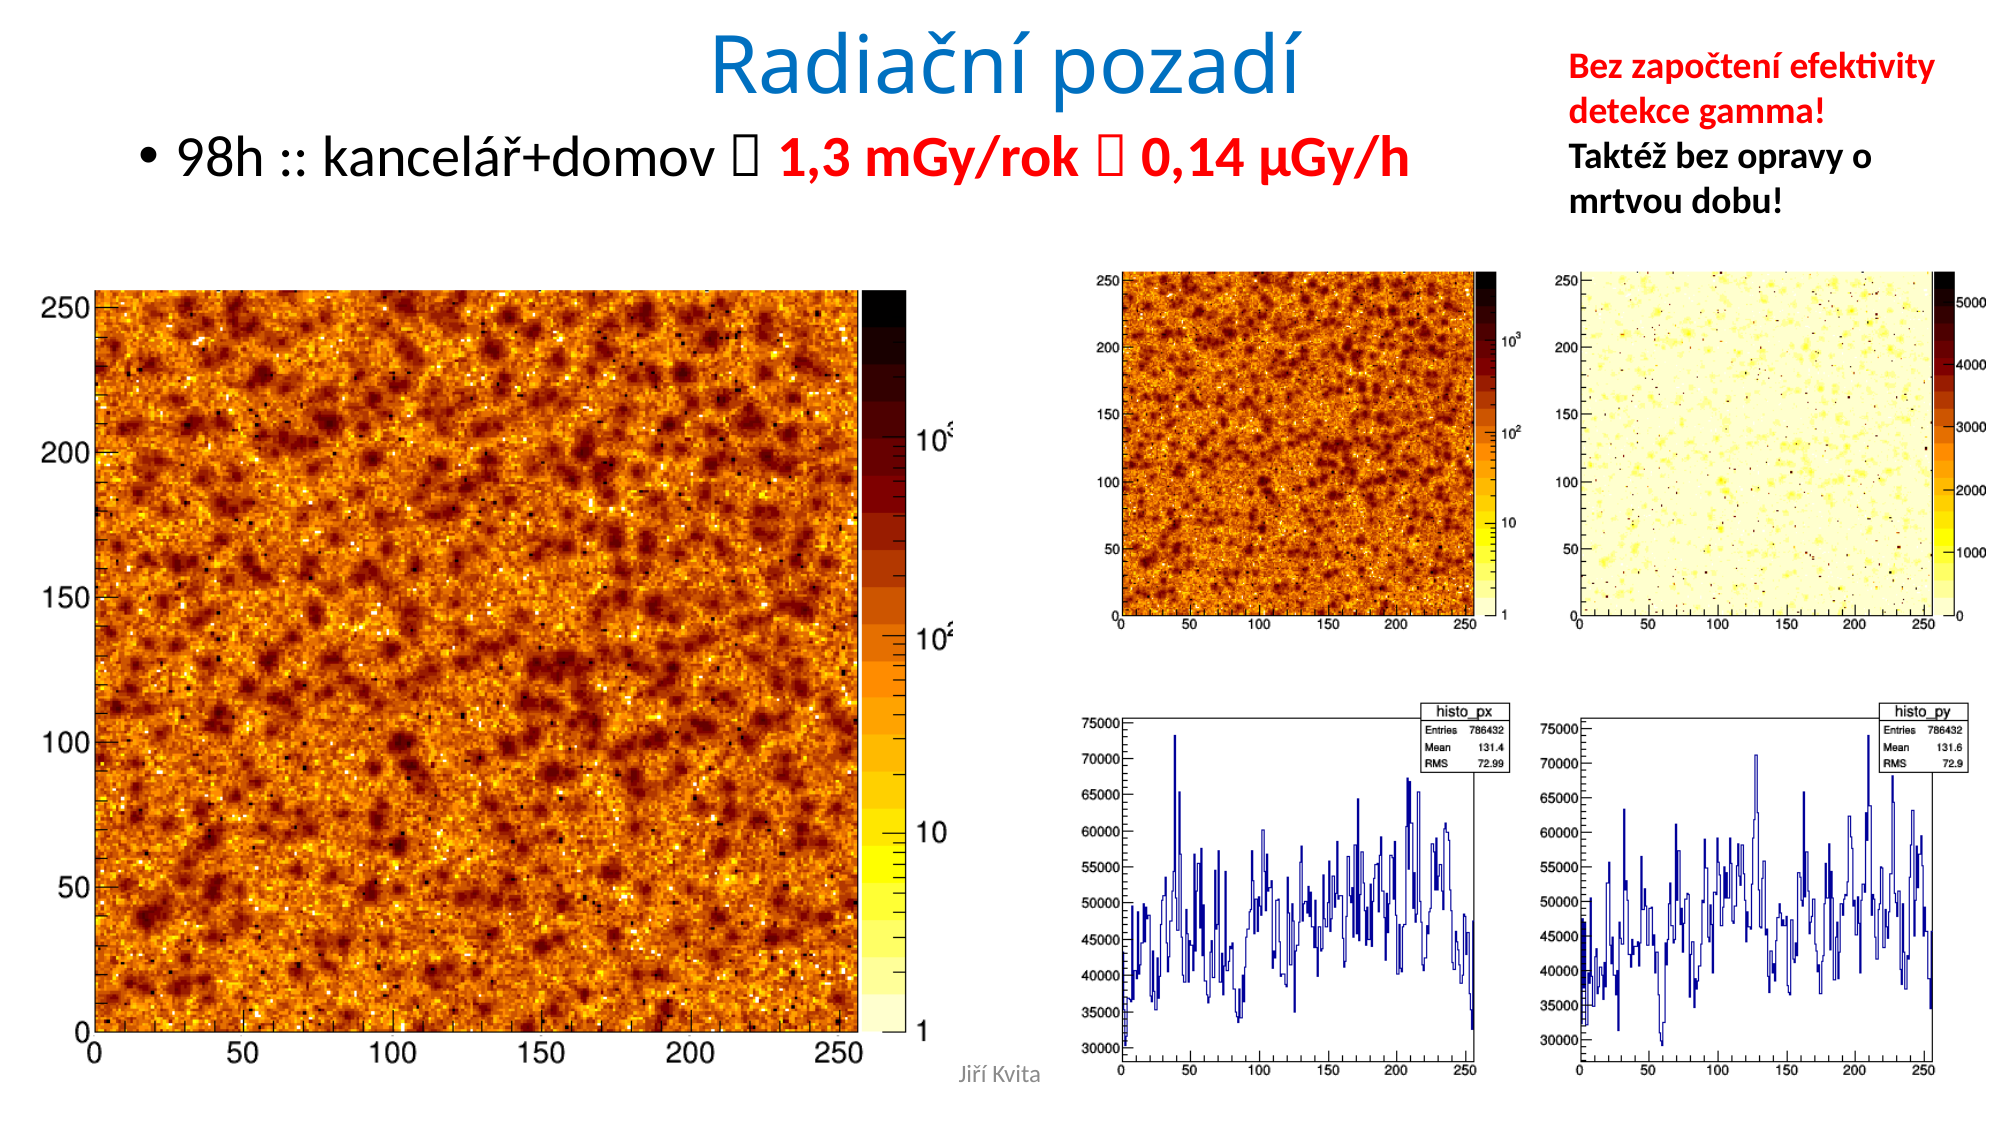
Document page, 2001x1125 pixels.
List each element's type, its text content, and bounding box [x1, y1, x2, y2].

list 98h :: kancelář+domov  1,3 mGy/rok  0,14 µGy/h [123, 118, 1553, 833]
footer Jiří Kvita [953, 1042, 1069, 1103]
title Radiační pozadí [142, 15, 1868, 118]
text_box Bez započtení efektivity detekce gamma! Taktéž bez opravy o mrtvou dobu! [1553, 33, 2000, 273]
picture [1069, 221, 1986, 1113]
picture [0, 198, 953, 1125]
